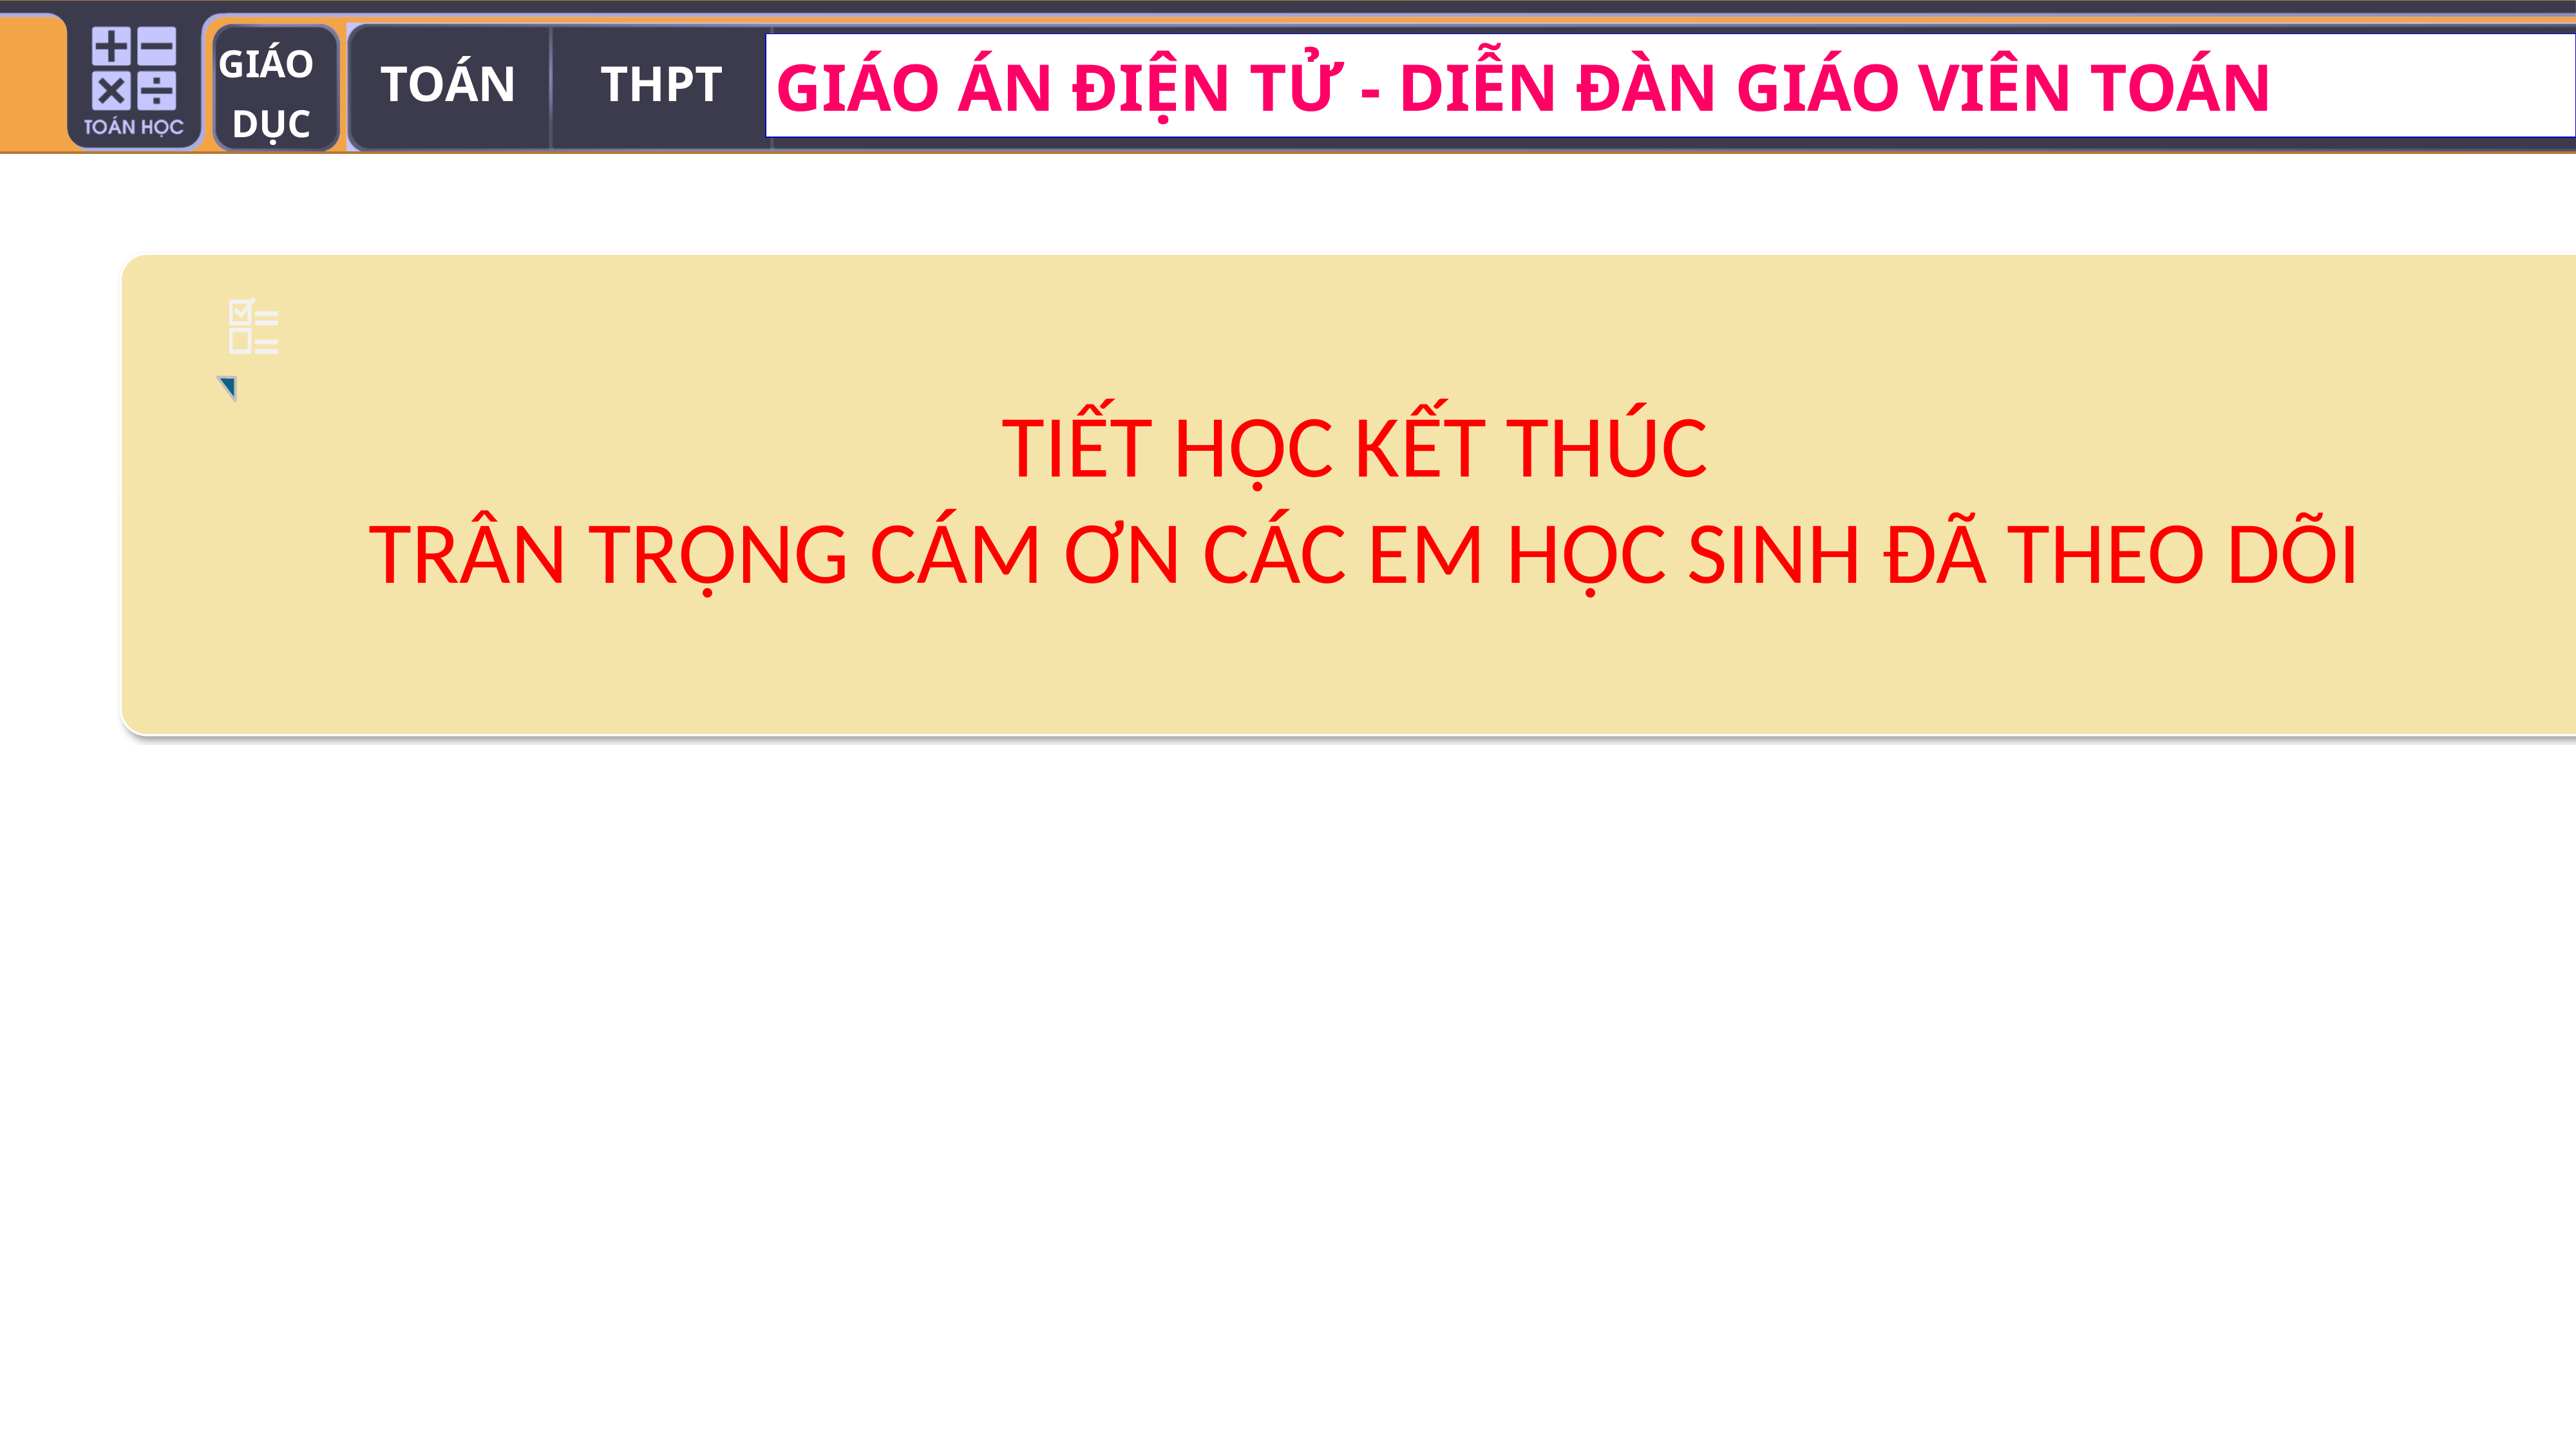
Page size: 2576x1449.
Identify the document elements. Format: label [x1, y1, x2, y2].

text_box [120, 253, 2576, 735]
